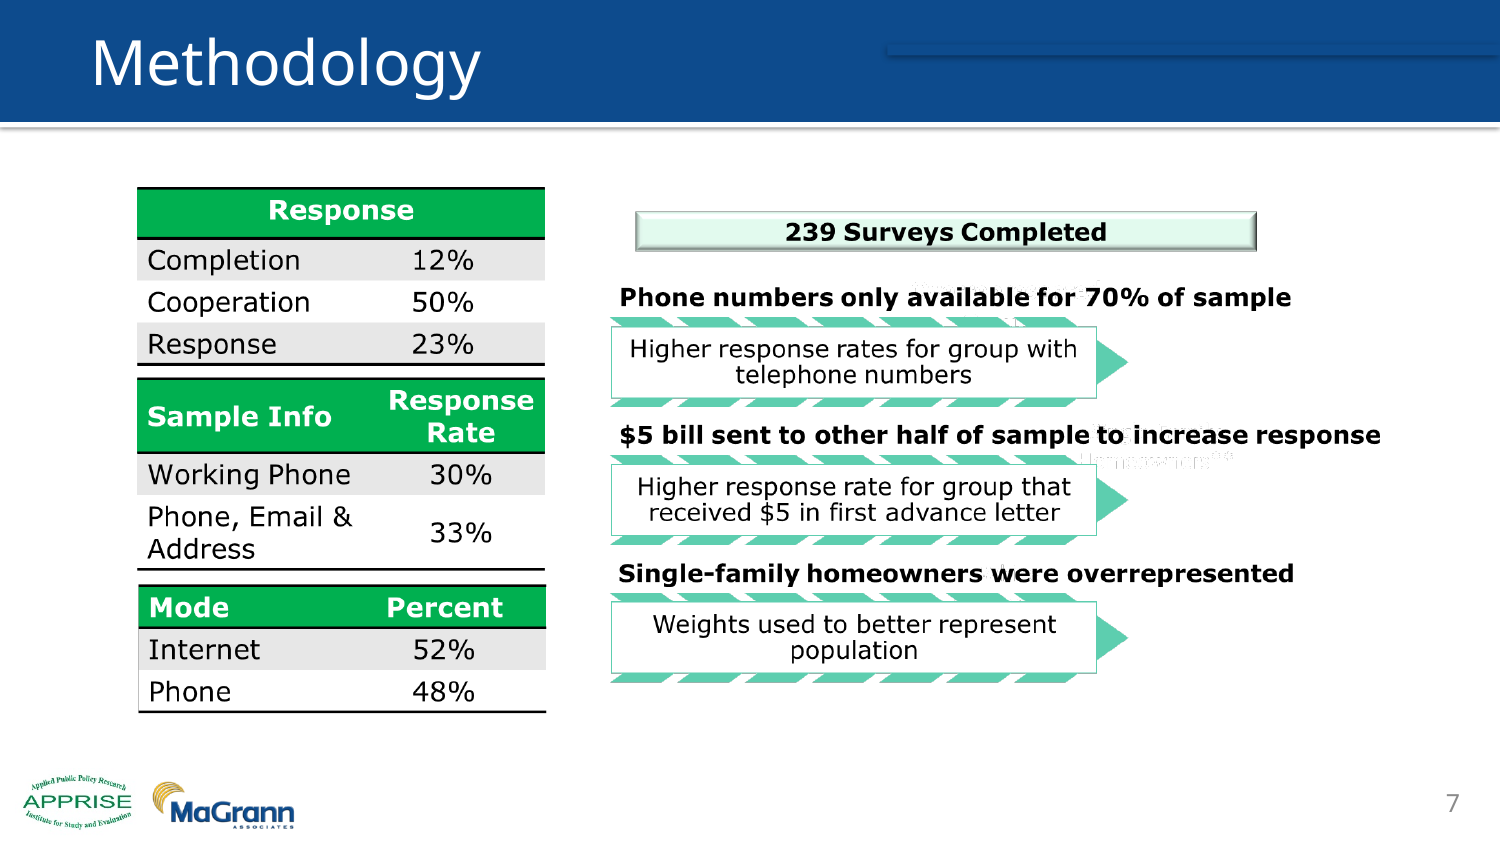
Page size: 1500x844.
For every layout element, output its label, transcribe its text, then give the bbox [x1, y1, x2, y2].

picture [150, 778, 300, 831]
picture [15, 768, 139, 836]
title Methodology [75, 0, 1425, 122]
slide_number 7 [1125, 782, 1475, 828]
picture [137, 184, 1409, 723]
